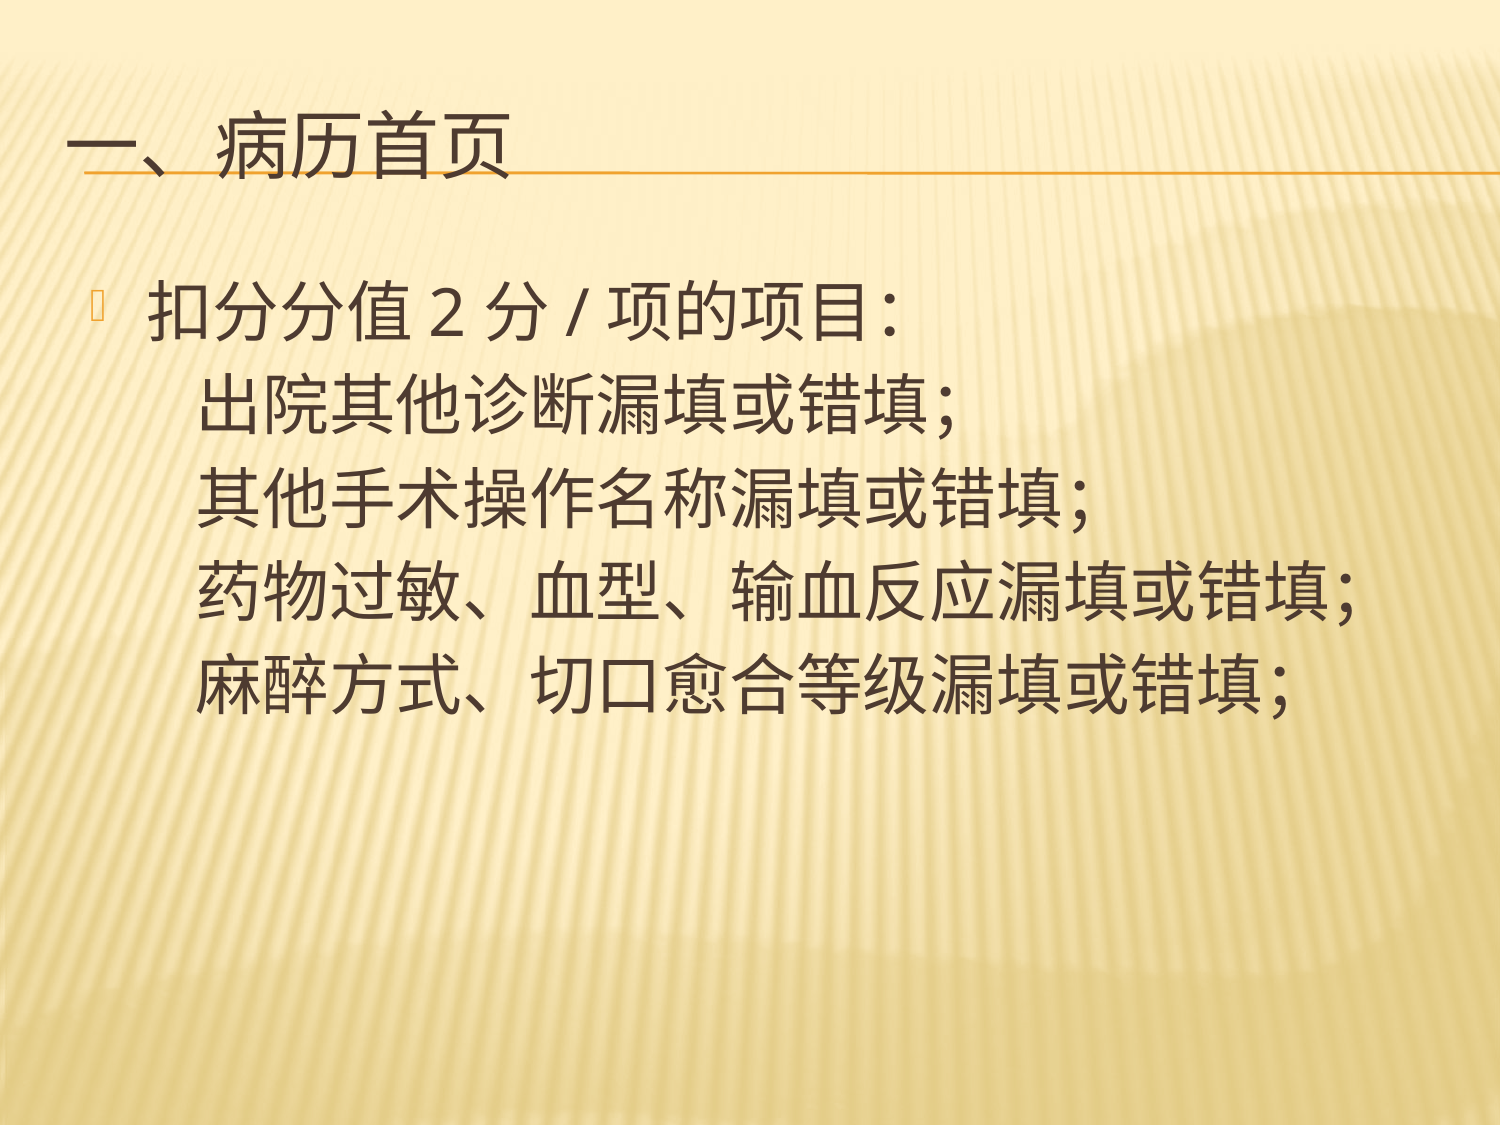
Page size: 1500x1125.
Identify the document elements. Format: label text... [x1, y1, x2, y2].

list 扣分分值2分/项的项目： 出院其他诊断漏填或错填； 其他手术操作名称漏填或错填； 药物过敏、血型、输血反应漏填或错填； 麻醉方式、切口愈合等级漏填或错填； [75, 262, 1425, 903]
title 一、病历首页 [50, 75, 1475, 213]
